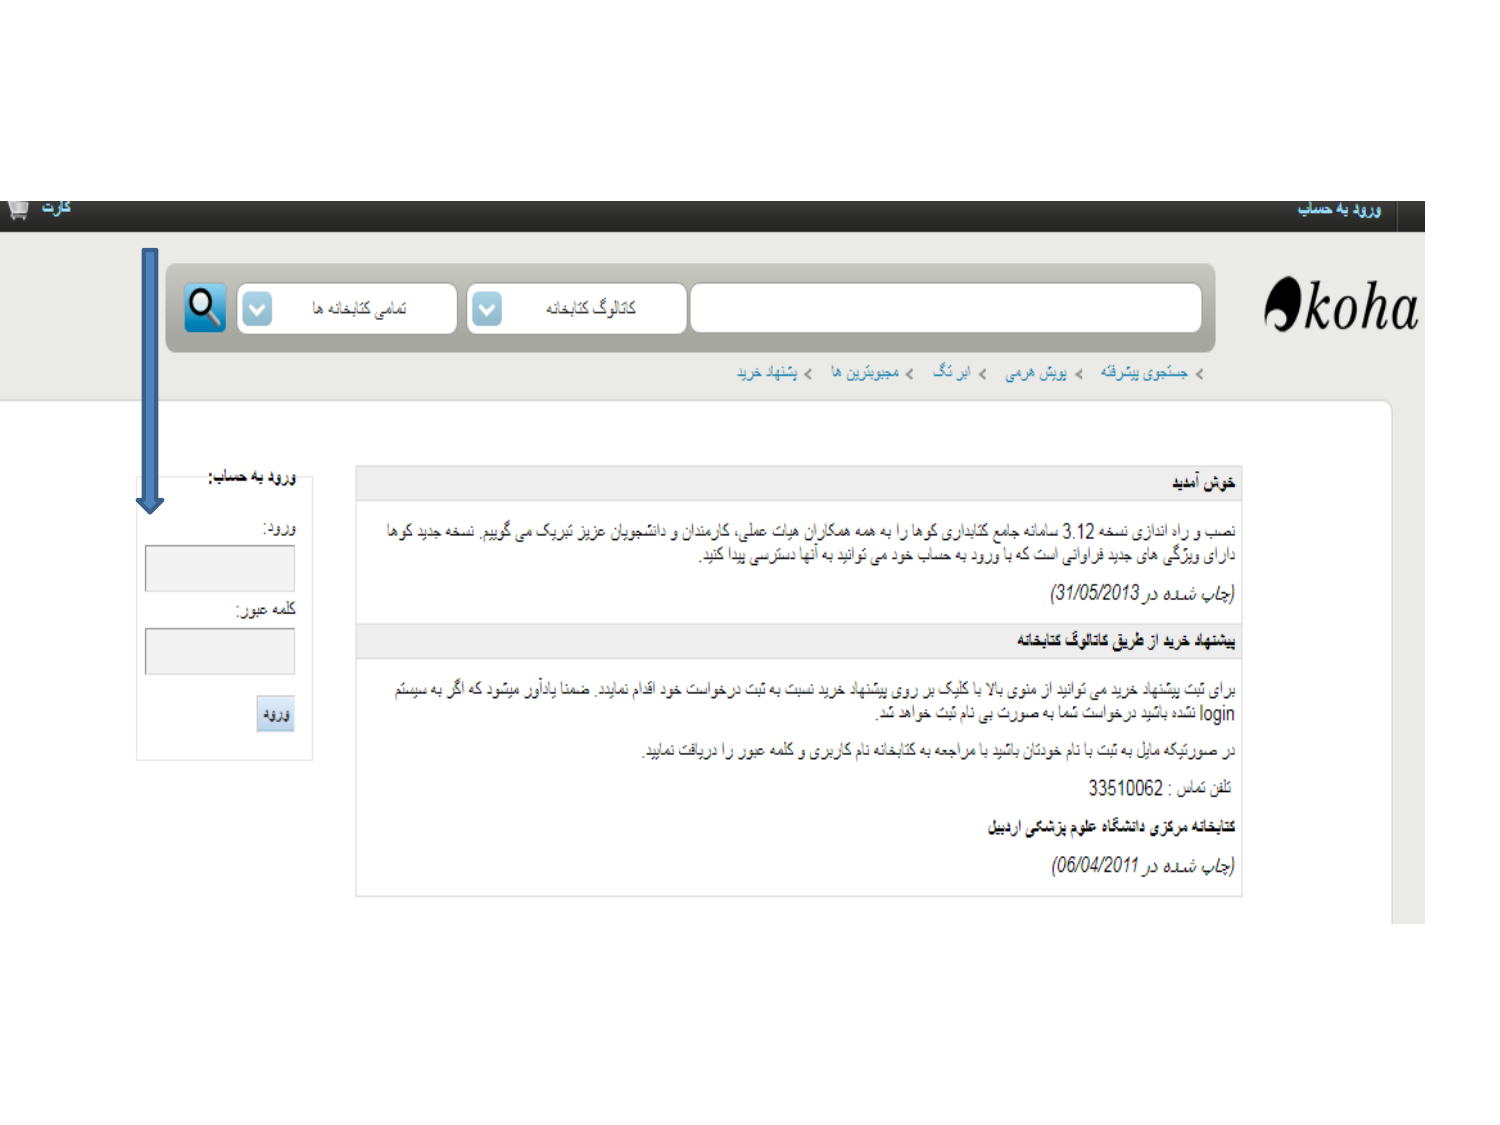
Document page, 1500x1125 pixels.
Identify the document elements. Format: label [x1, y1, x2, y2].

picture [0, 201, 1426, 924]
